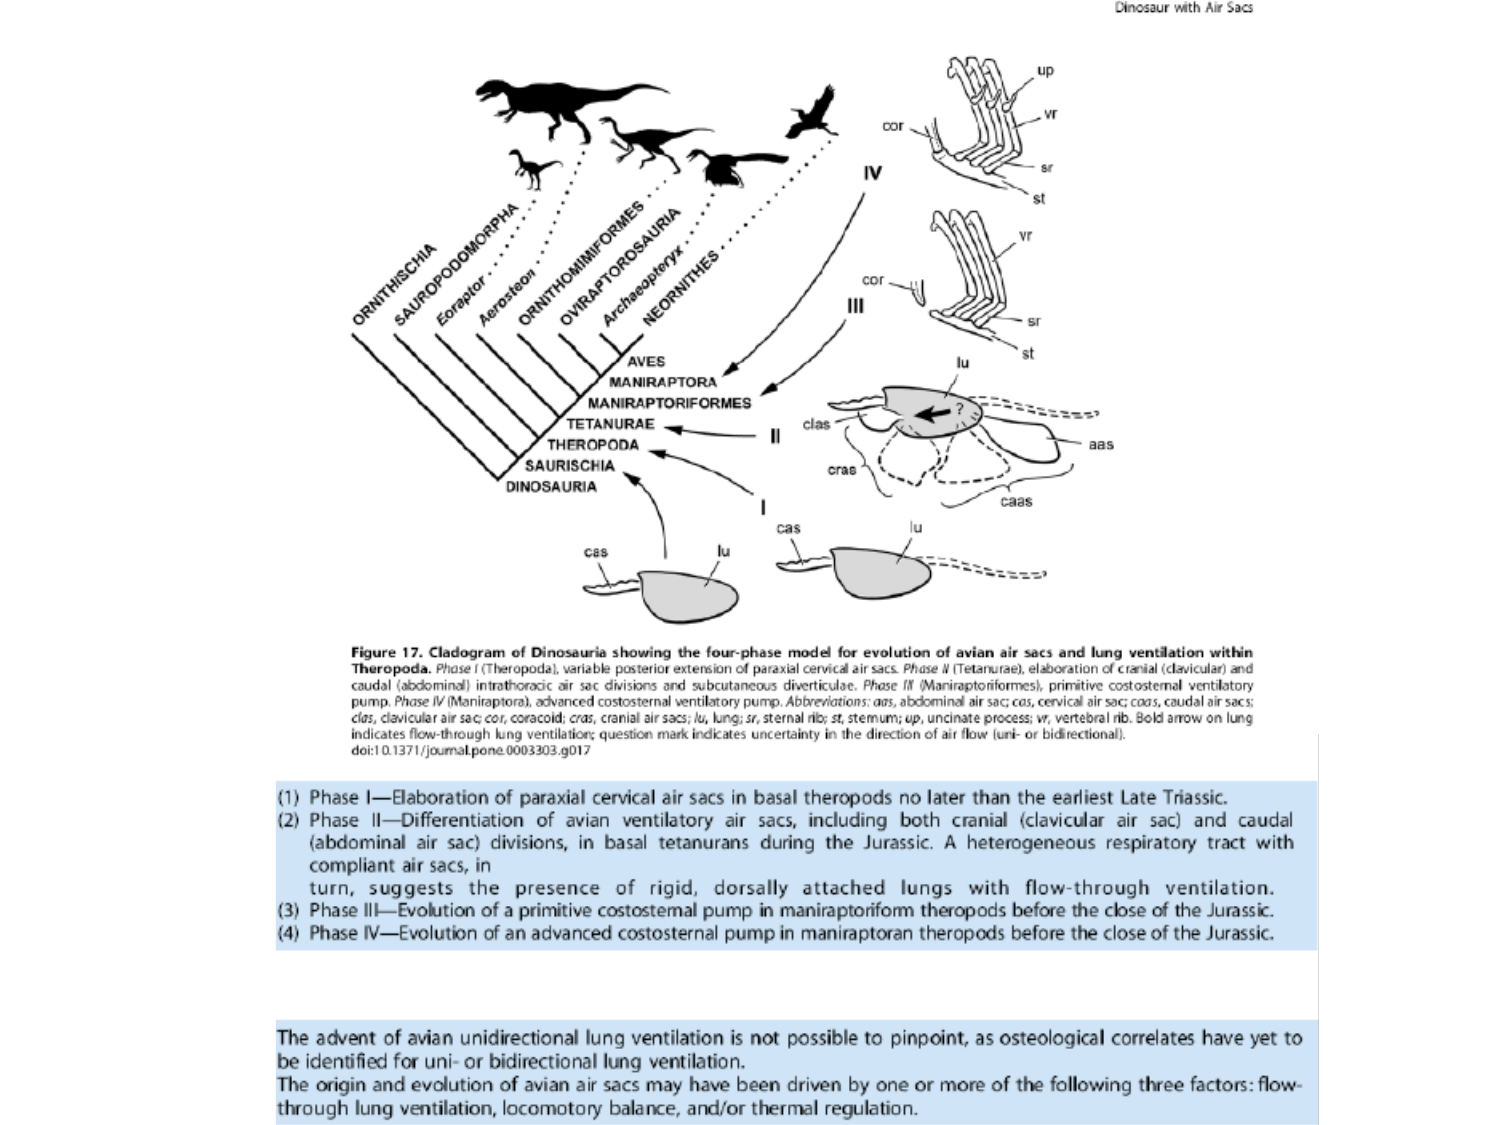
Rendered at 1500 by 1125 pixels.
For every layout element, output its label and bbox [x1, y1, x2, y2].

picture [275, 0, 1319, 1125]
